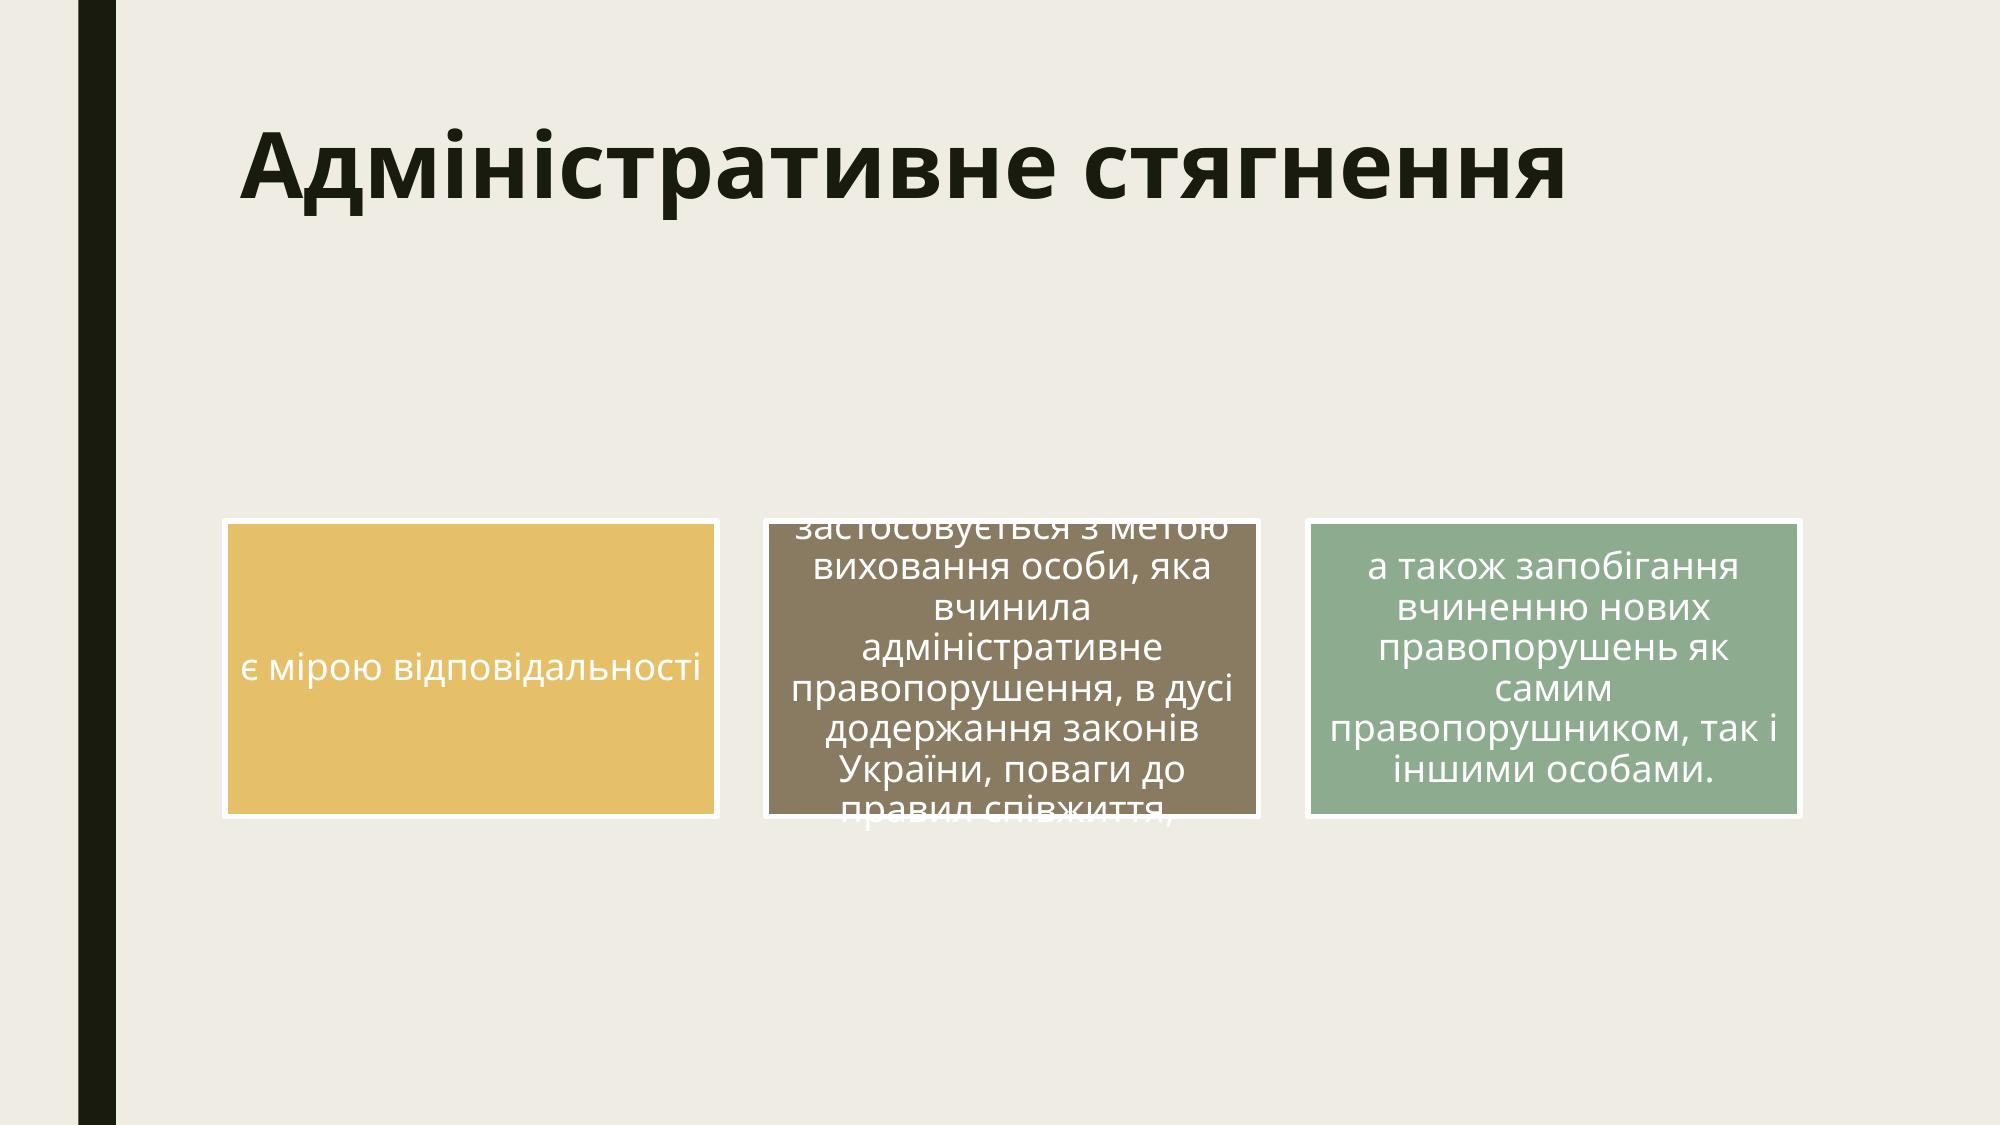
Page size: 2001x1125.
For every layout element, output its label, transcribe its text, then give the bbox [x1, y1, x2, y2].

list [224, 374, 1800, 963]
title Адміністративне стягнення [225, 112, 1800, 357]
